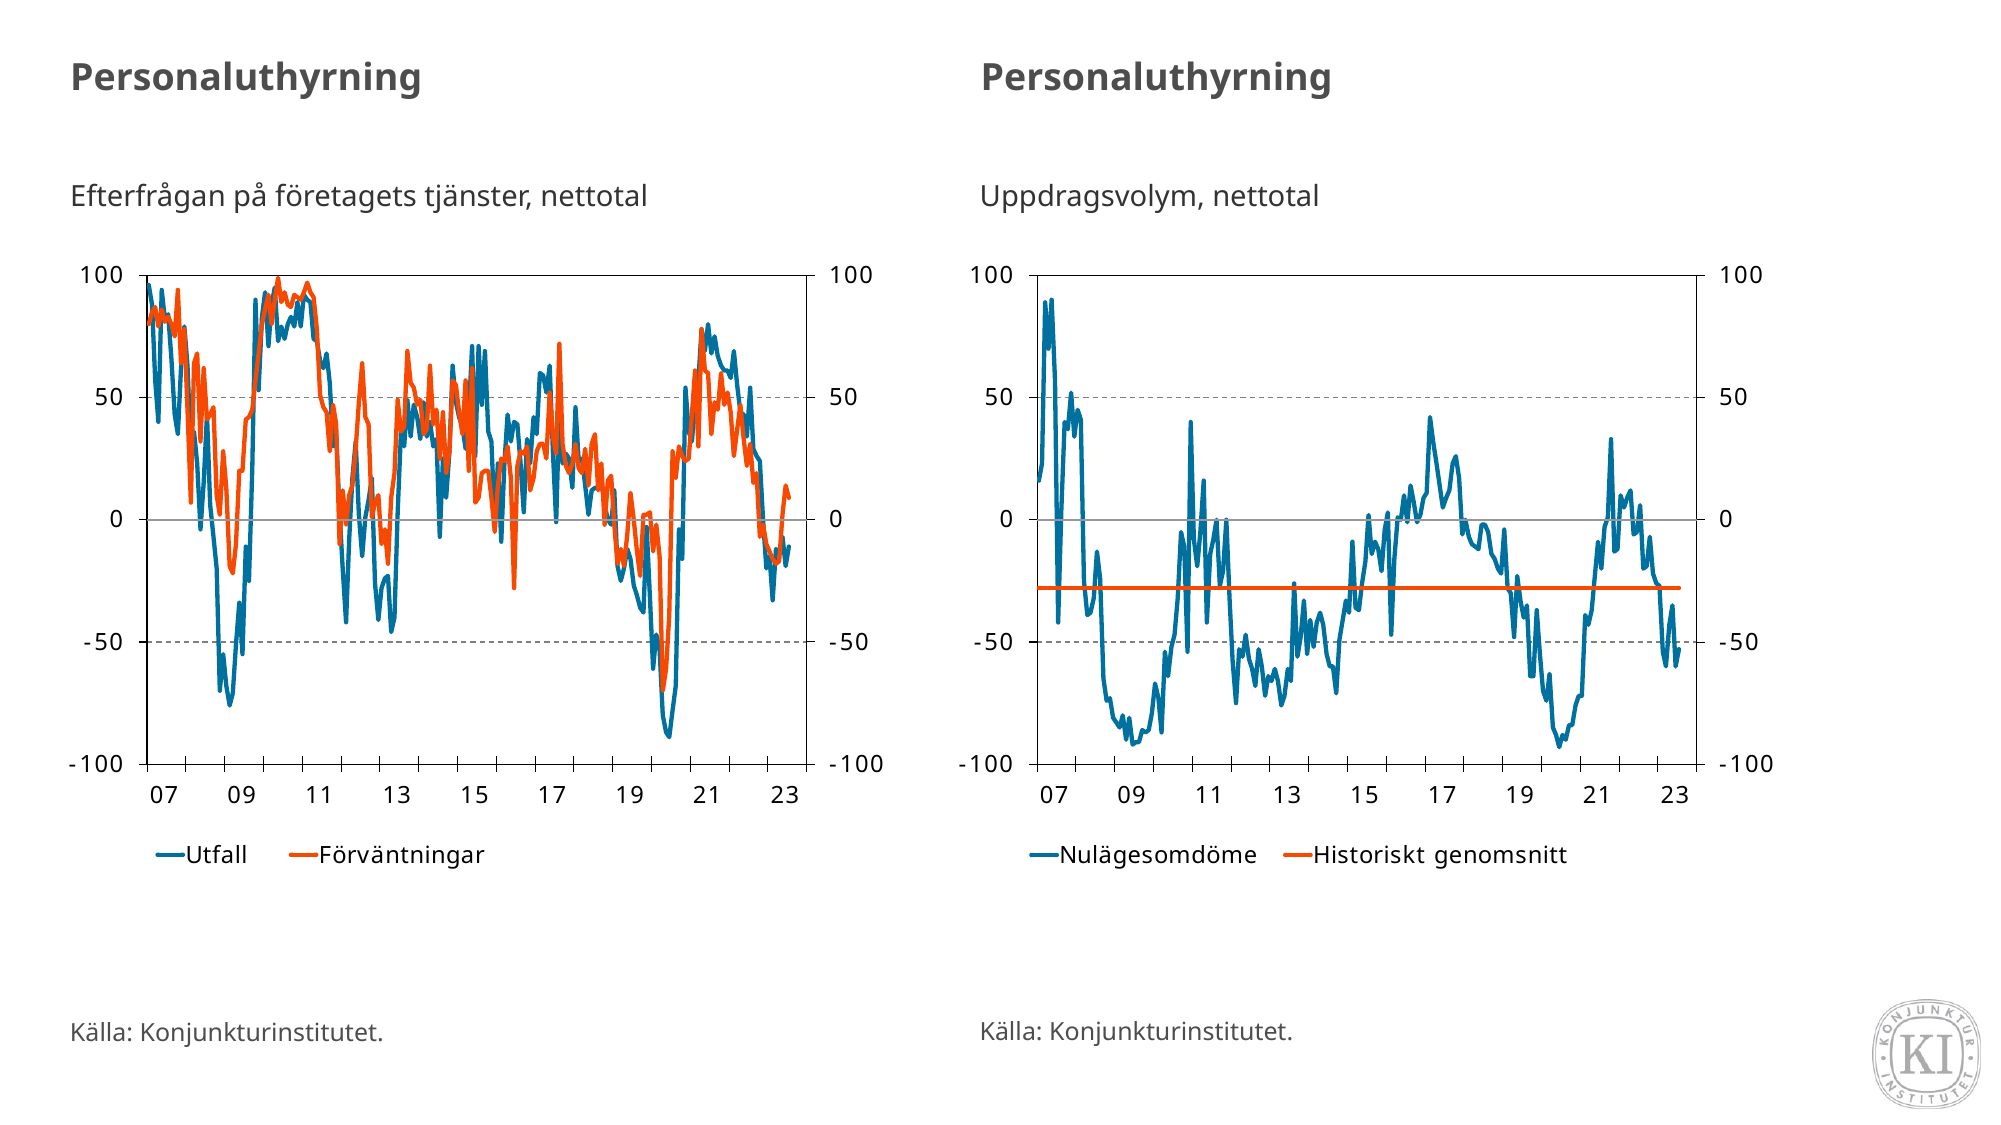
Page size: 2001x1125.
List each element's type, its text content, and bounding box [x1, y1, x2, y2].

list Uppdragsvolym, nettotal [964, 137, 1848, 220]
list Personaluthyrning [965, 45, 1849, 129]
list Efterfrågan på företagets tjänster, nettotal [55, 137, 938, 220]
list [941, 249, 1829, 874]
subtitle Källa: Konjunkturinstitutet. [55, 1008, 938, 1106]
title Personaluthyrning [55, 45, 938, 128]
picture [1872, 999, 1981, 1109]
list Källa: Konjunkturinstitutet. [964, 1008, 1848, 1106]
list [51, 249, 939, 874]
